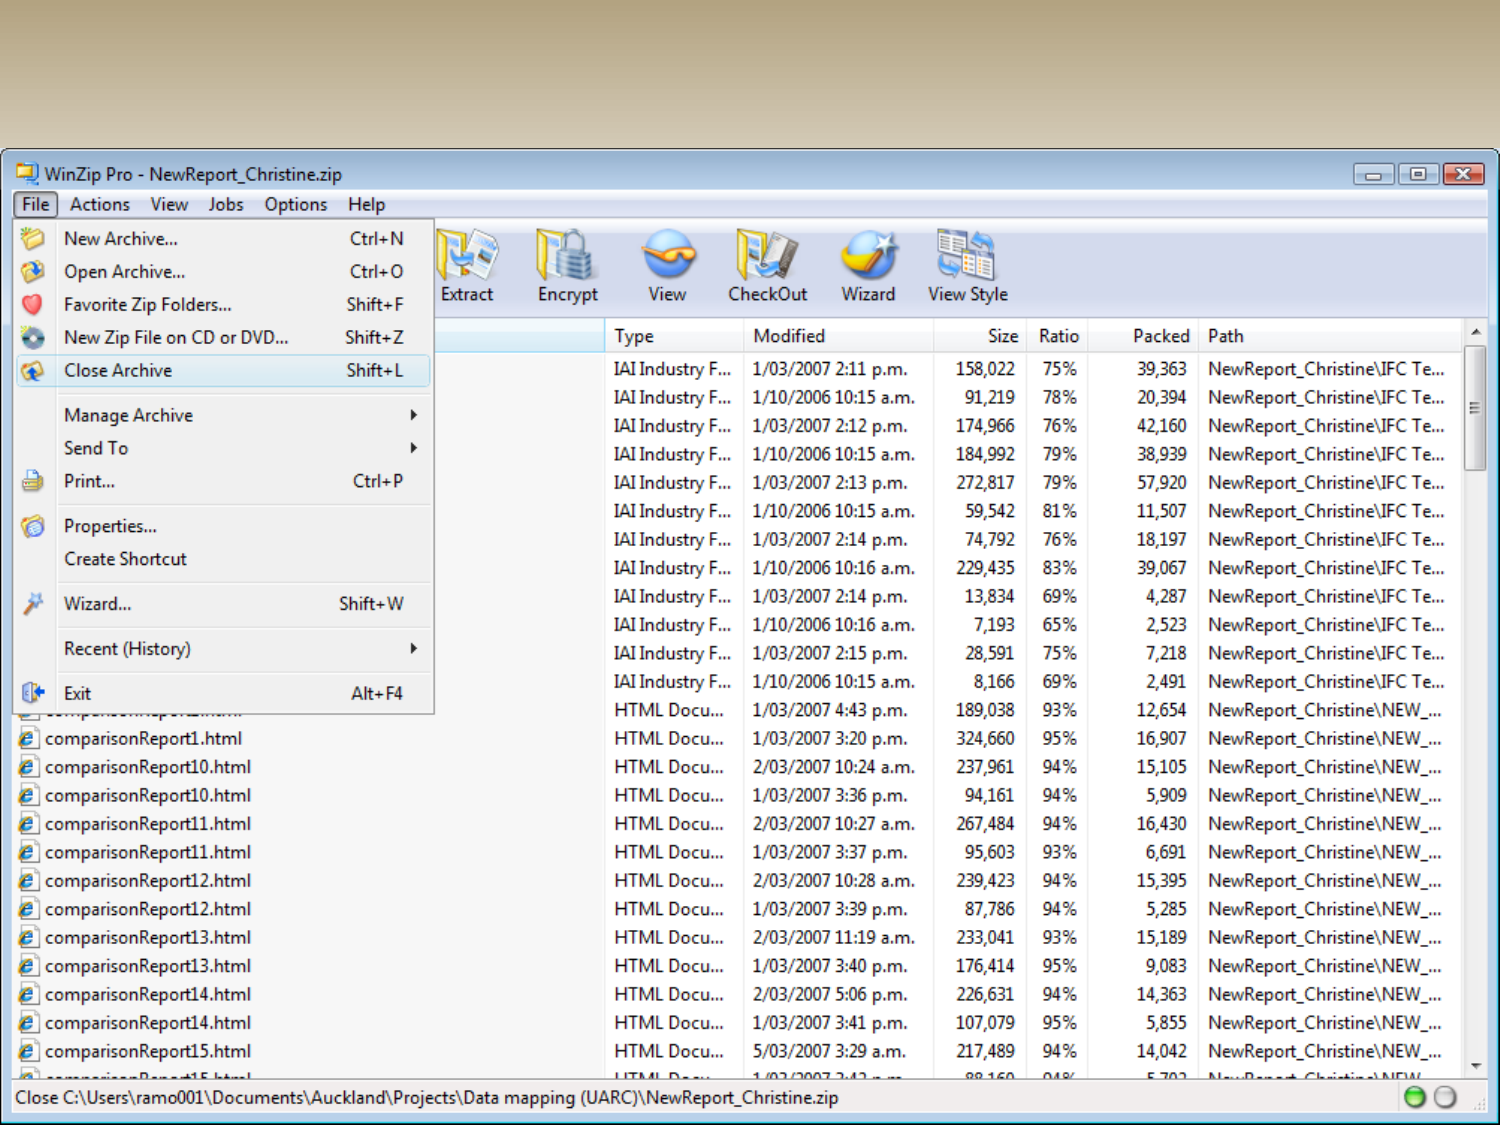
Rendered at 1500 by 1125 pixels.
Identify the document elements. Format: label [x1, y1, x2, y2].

picture [0, 148, 1500, 1125]
